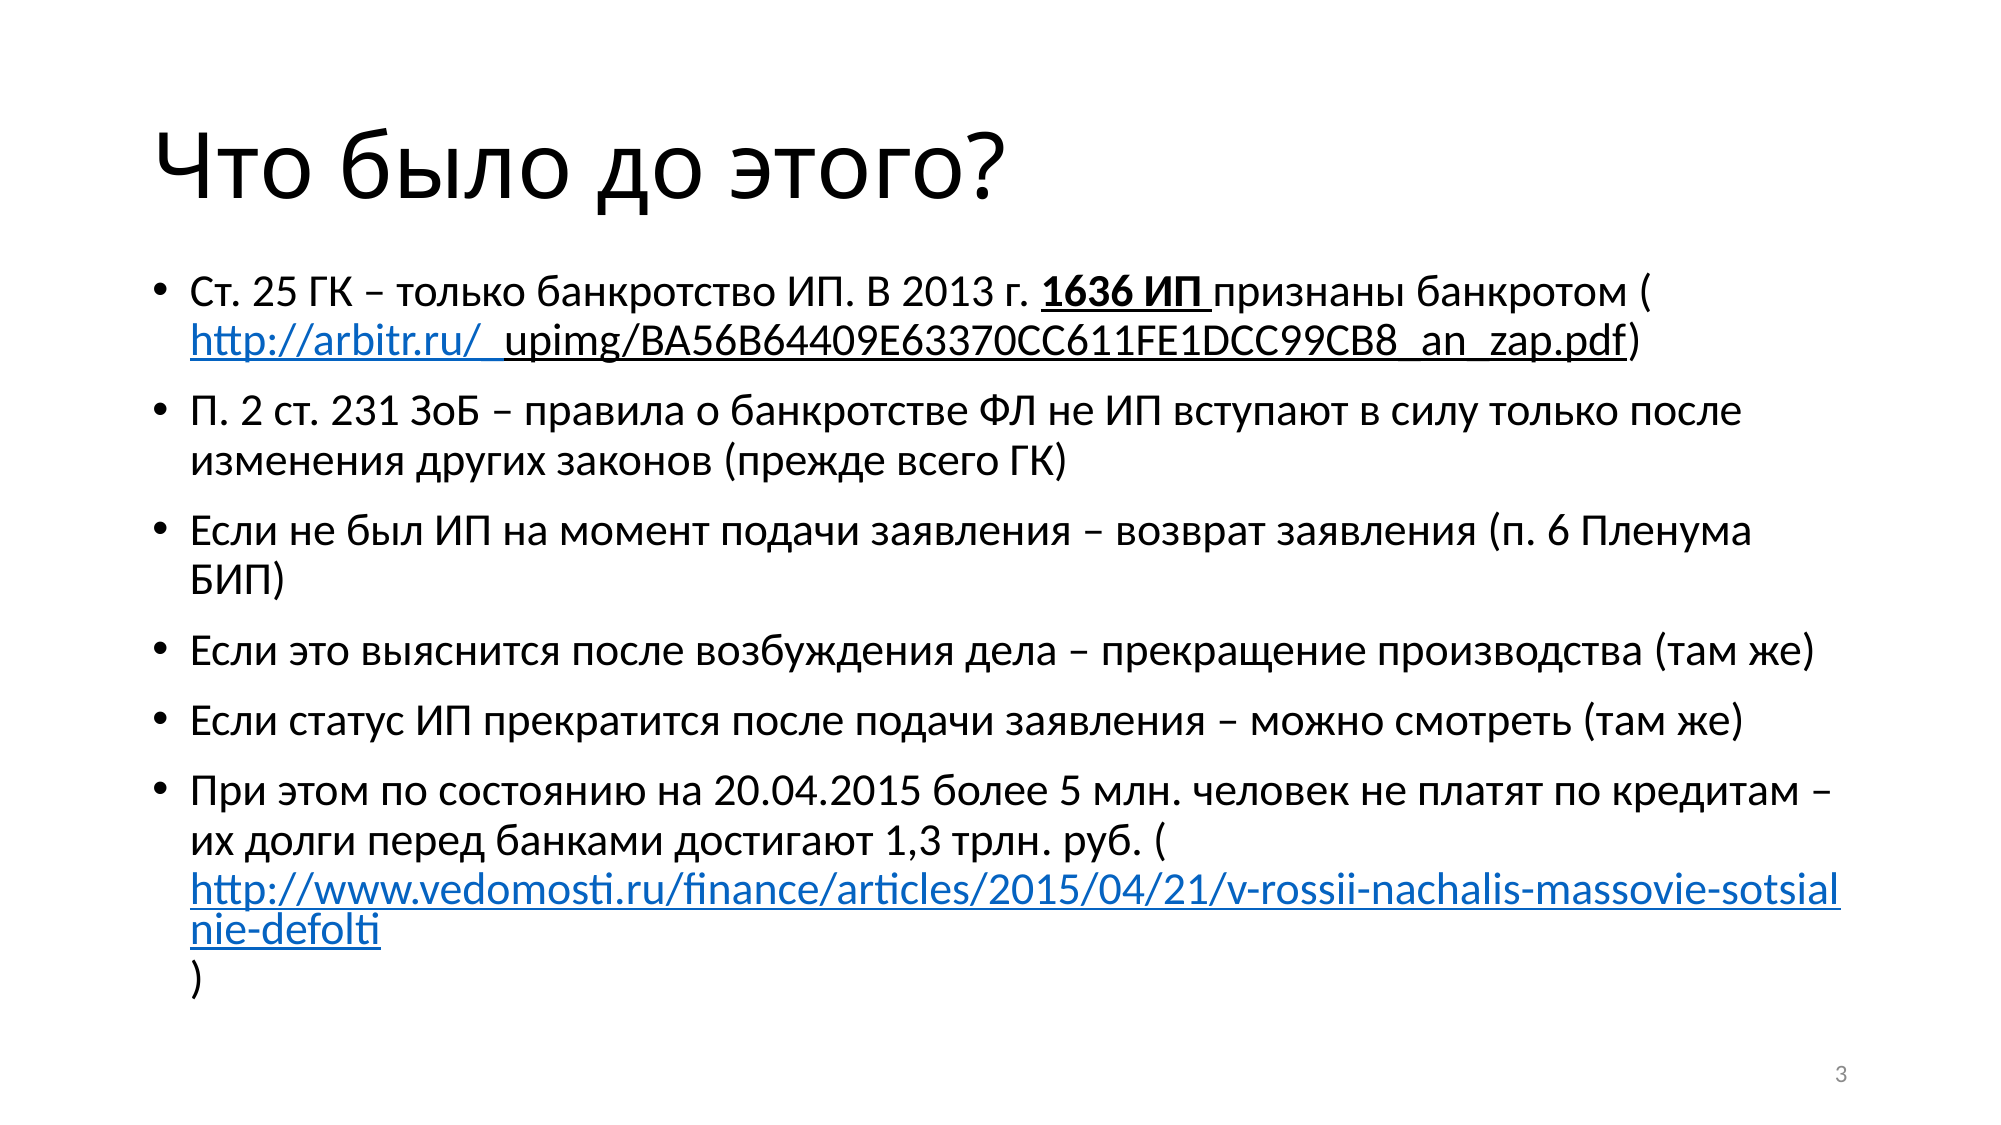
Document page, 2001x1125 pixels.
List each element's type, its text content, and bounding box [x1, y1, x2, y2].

title Что было до этого? [137, 59, 1863, 259]
list Ст. 25 ГК – только банкротство ИП. В 2013 г. 1636 ИП признаны банкротом (http://arbitr.ru/_upimg/BA56B64409E63370CC611FE1DCC99CB8_an_zap.pdf) П. 2 ст. 231 ЗоБ – правила о банкротстве ФЛ не ИП вступают в силу только после изменения других законов (прежде всего ГК) Если не был ИП на момент подачи заявления – возврат заявления (п. 6 Пленума БИП) Если это выяснится после возбуждения дела – прекращение производства (там же) Если статус ИП прекратится после подачи заявления – можно смотреть (там же) При этом по состоянию на 20.04.2015 более 5 млн. человек не платят по кредитам – их долги перед банками достигают 1,3 трлн. руб. (http://www.vedomosti.ru/finance/articles/2015/04/21/v-rossii-nachalis-massovie-sotsialnie-defolti) [137, 259, 1863, 973]
slide_number 3 [1412, 1042, 1863, 1103]
